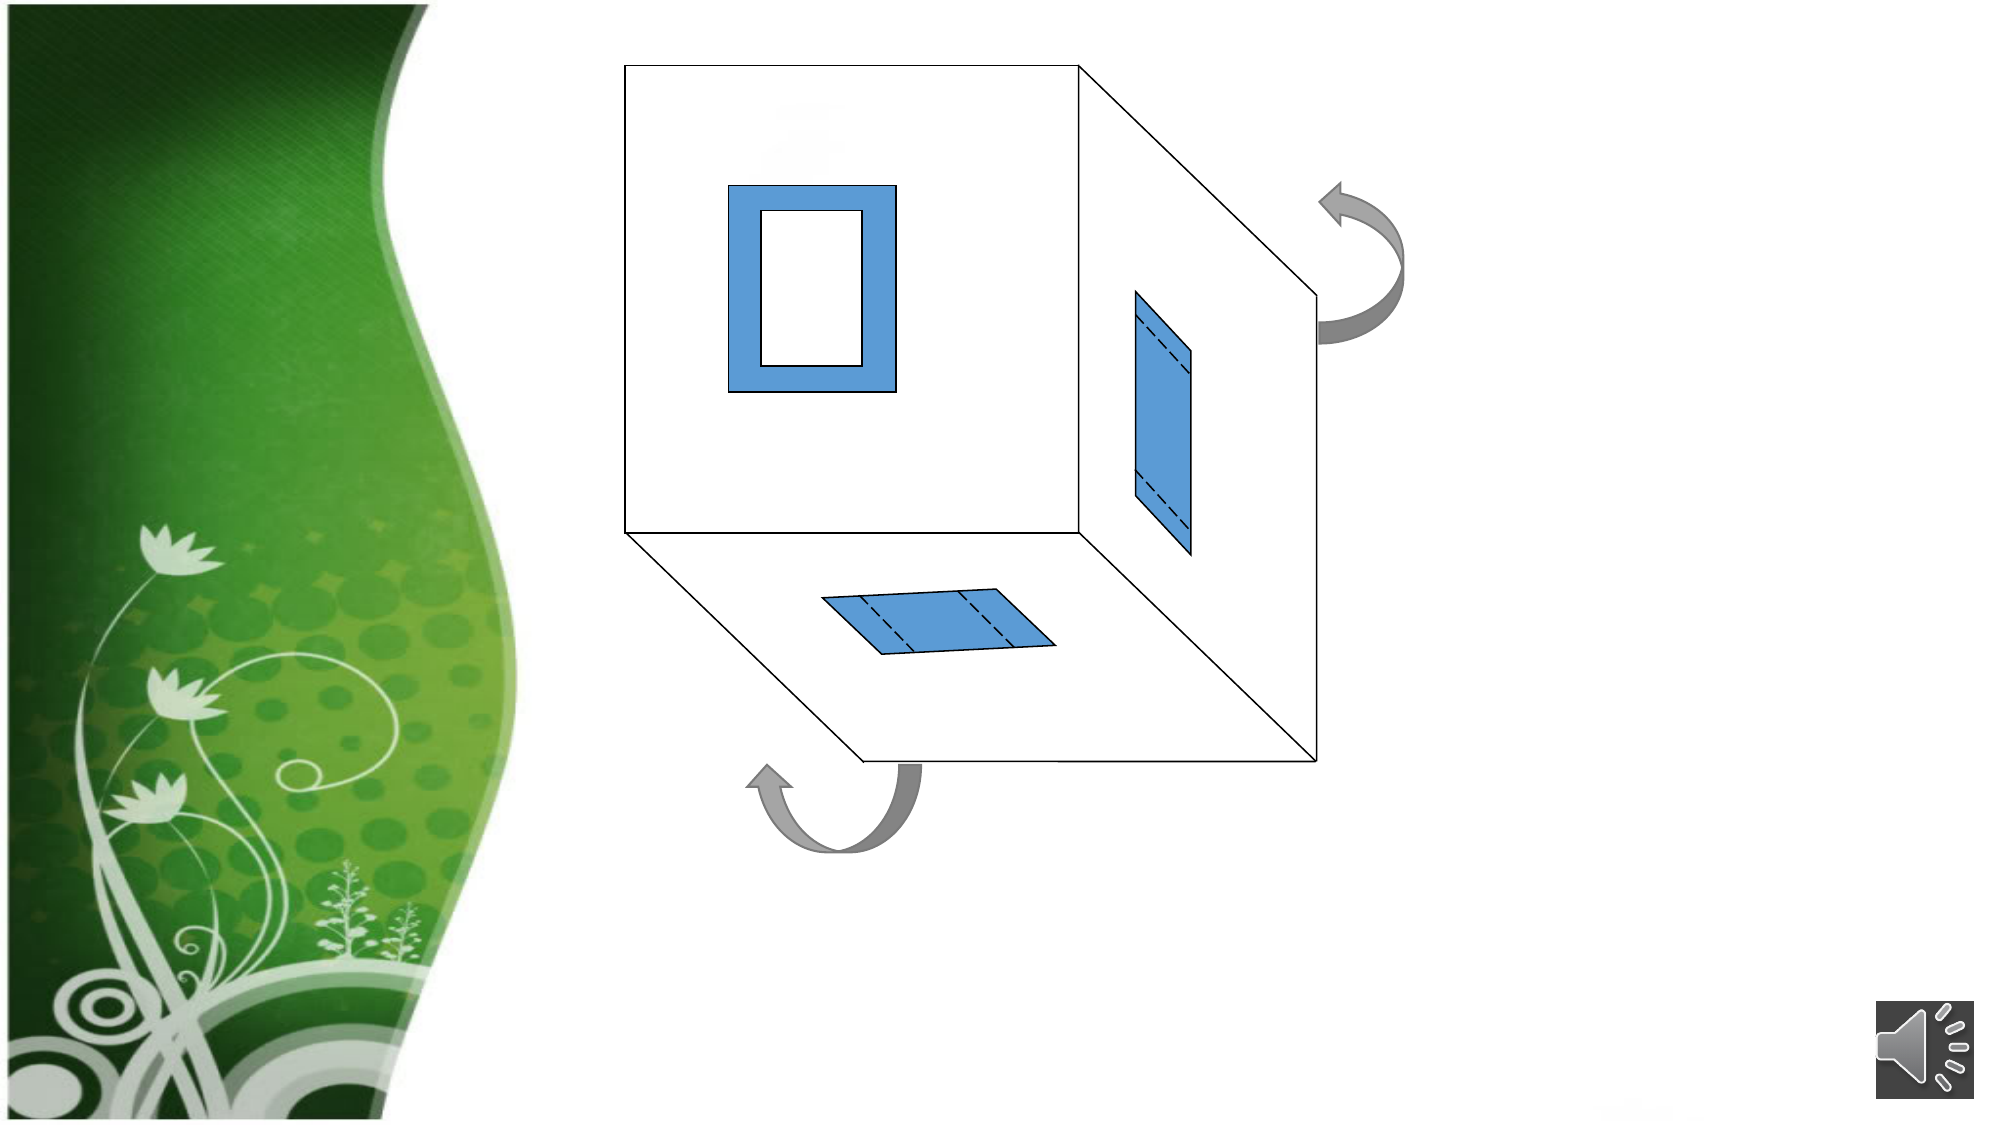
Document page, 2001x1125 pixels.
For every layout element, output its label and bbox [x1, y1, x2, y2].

text_box [745, 763, 923, 854]
text_box [624, 65, 1078, 532]
text_box [1318, 180, 1405, 345]
text_box [1135, 291, 1191, 555]
text_box [728, 185, 897, 392]
text_box [838, 558, 1040, 685]
picture [0, 0, 2001, 1125]
